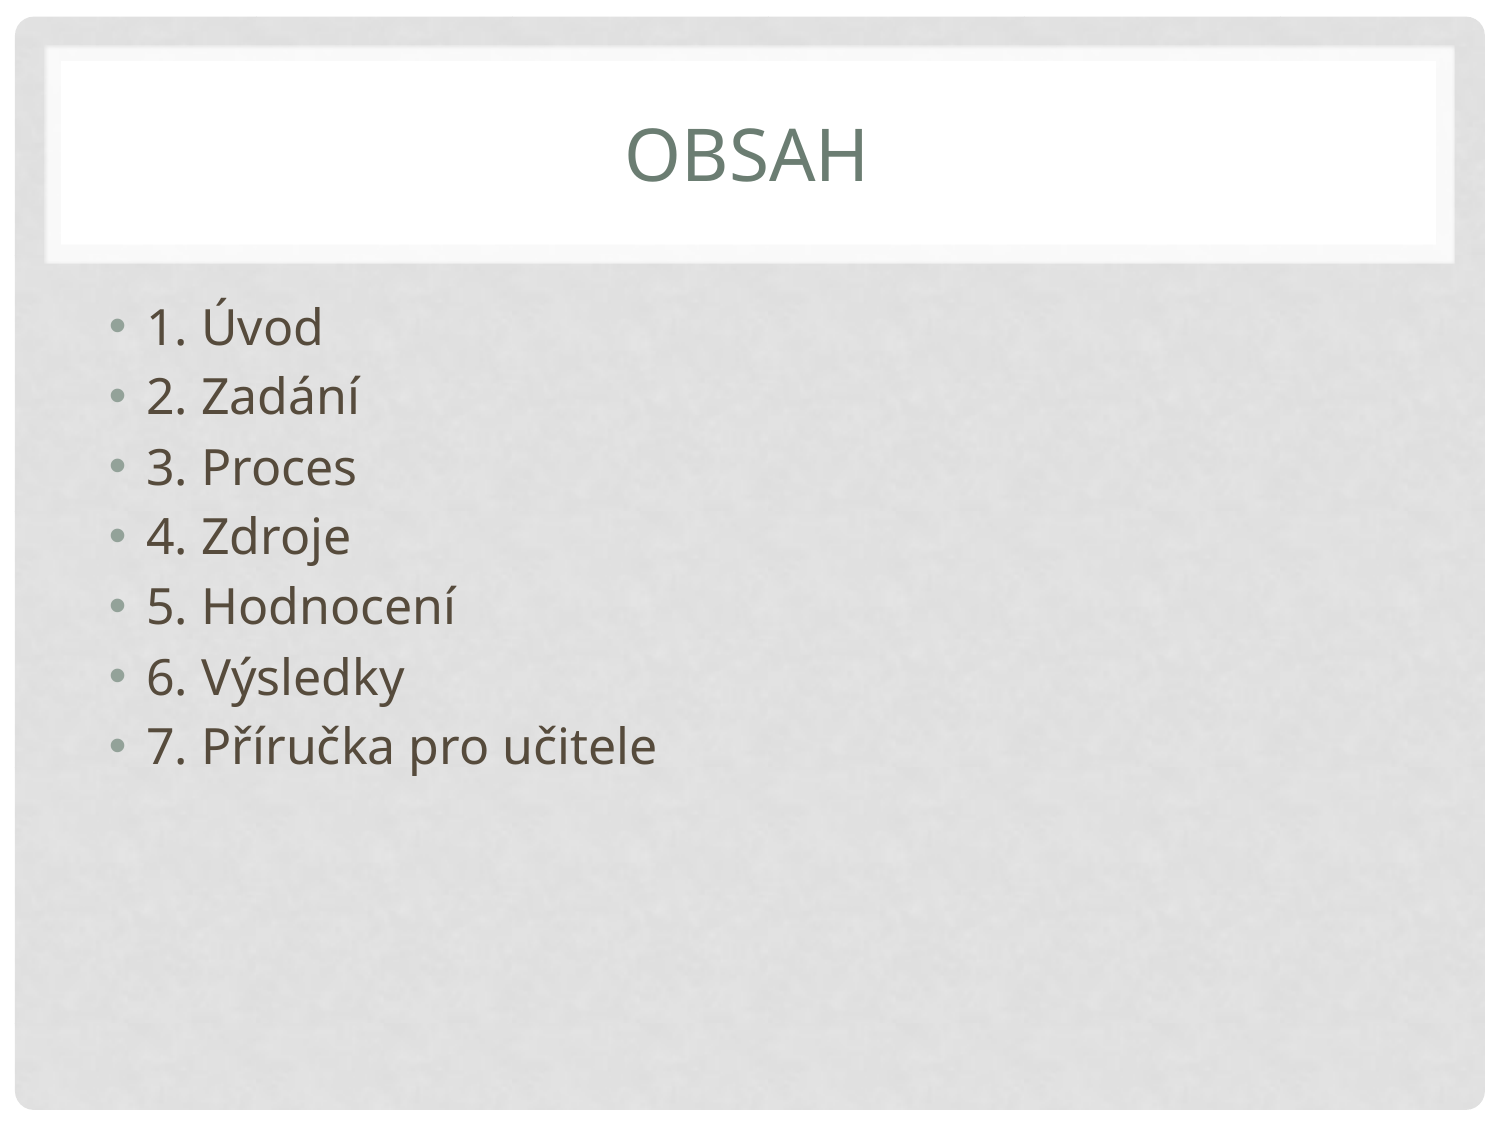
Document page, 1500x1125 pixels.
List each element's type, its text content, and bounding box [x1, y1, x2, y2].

list 1. Úvod 2. Zadání 3. Proces 4. Zdroje 5. Hodnocení 6. Výsledky 7. Příručka pro učitele [75, 287, 1425, 1005]
title OBSAH [69, 66, 1425, 238]
